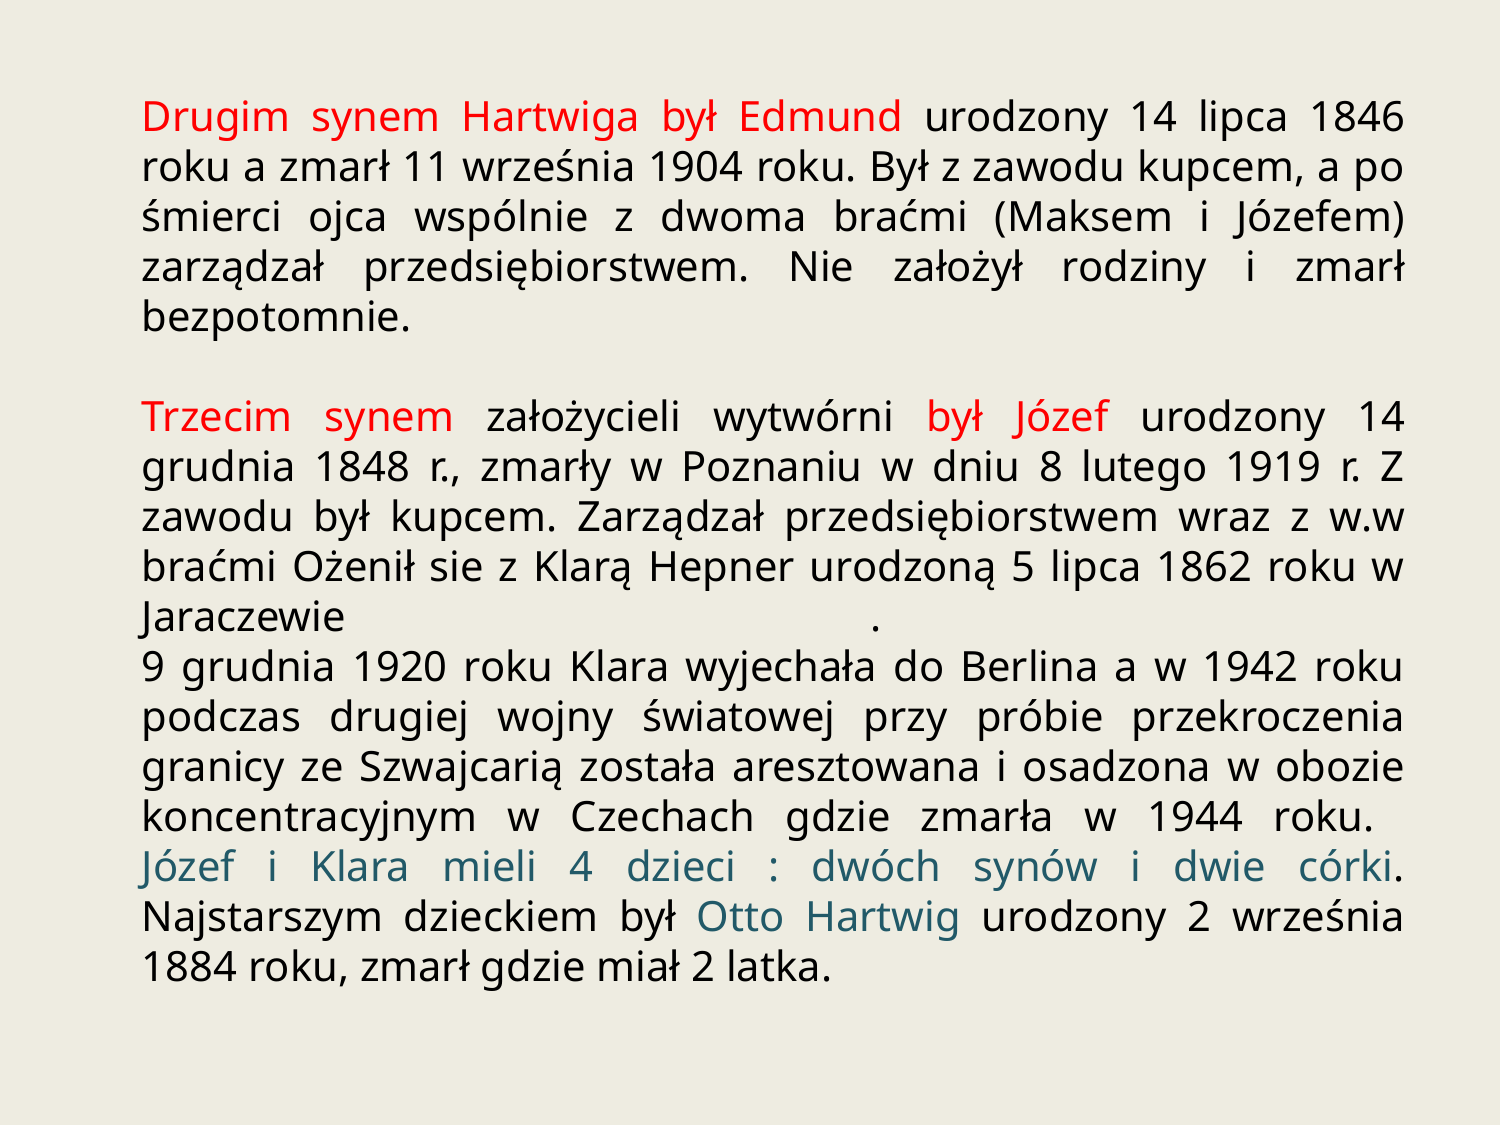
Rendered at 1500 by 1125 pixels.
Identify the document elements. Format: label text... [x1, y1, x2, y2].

list Drugim synem Hartwiga był Edmund urodzony 14 lipca 1846 roku a zmarł 11 września 1904 roku. Był z zawodu kupcem, a po śmierci ojca wspólnie z dwoma braćmi (Maksem i Józefem) zarządzał przedsiębiorstwem. Nie założył rodziny i zmarł bezpotomnie. Trzecim synem założycieli wytwórni był Józef urodzony 14 grudnia 1848 r., zmarły w Poznaniu w dniu 8 lutego 1919 r. Z zawodu był kupcem. Zarządzał przedsiębiorstwem wraz z w.w braćmi Ożenił sie z Klarą Hepner urodzoną 5 lipca 1862 roku w Jaraczewie . 9 grudnia 1920 roku Klara wyjechała do Berlina a w 1942 roku podczas drugiej wojny światowej przy próbie przekroczenia granicy ze Szwajcarią została aresztowana i osadzona w obozie koncentracyjnym w Czechach gdzie zmarła w 1944 roku. Józef i Klara mieli 4 dzieci : dwóch synów i dwie córki. Najstarszym dzieckiem był Otto Hartwig urodzony 2 września 1884 roku, zmarł gdzie miał 2 latka. [70, 82, 1421, 1029]
